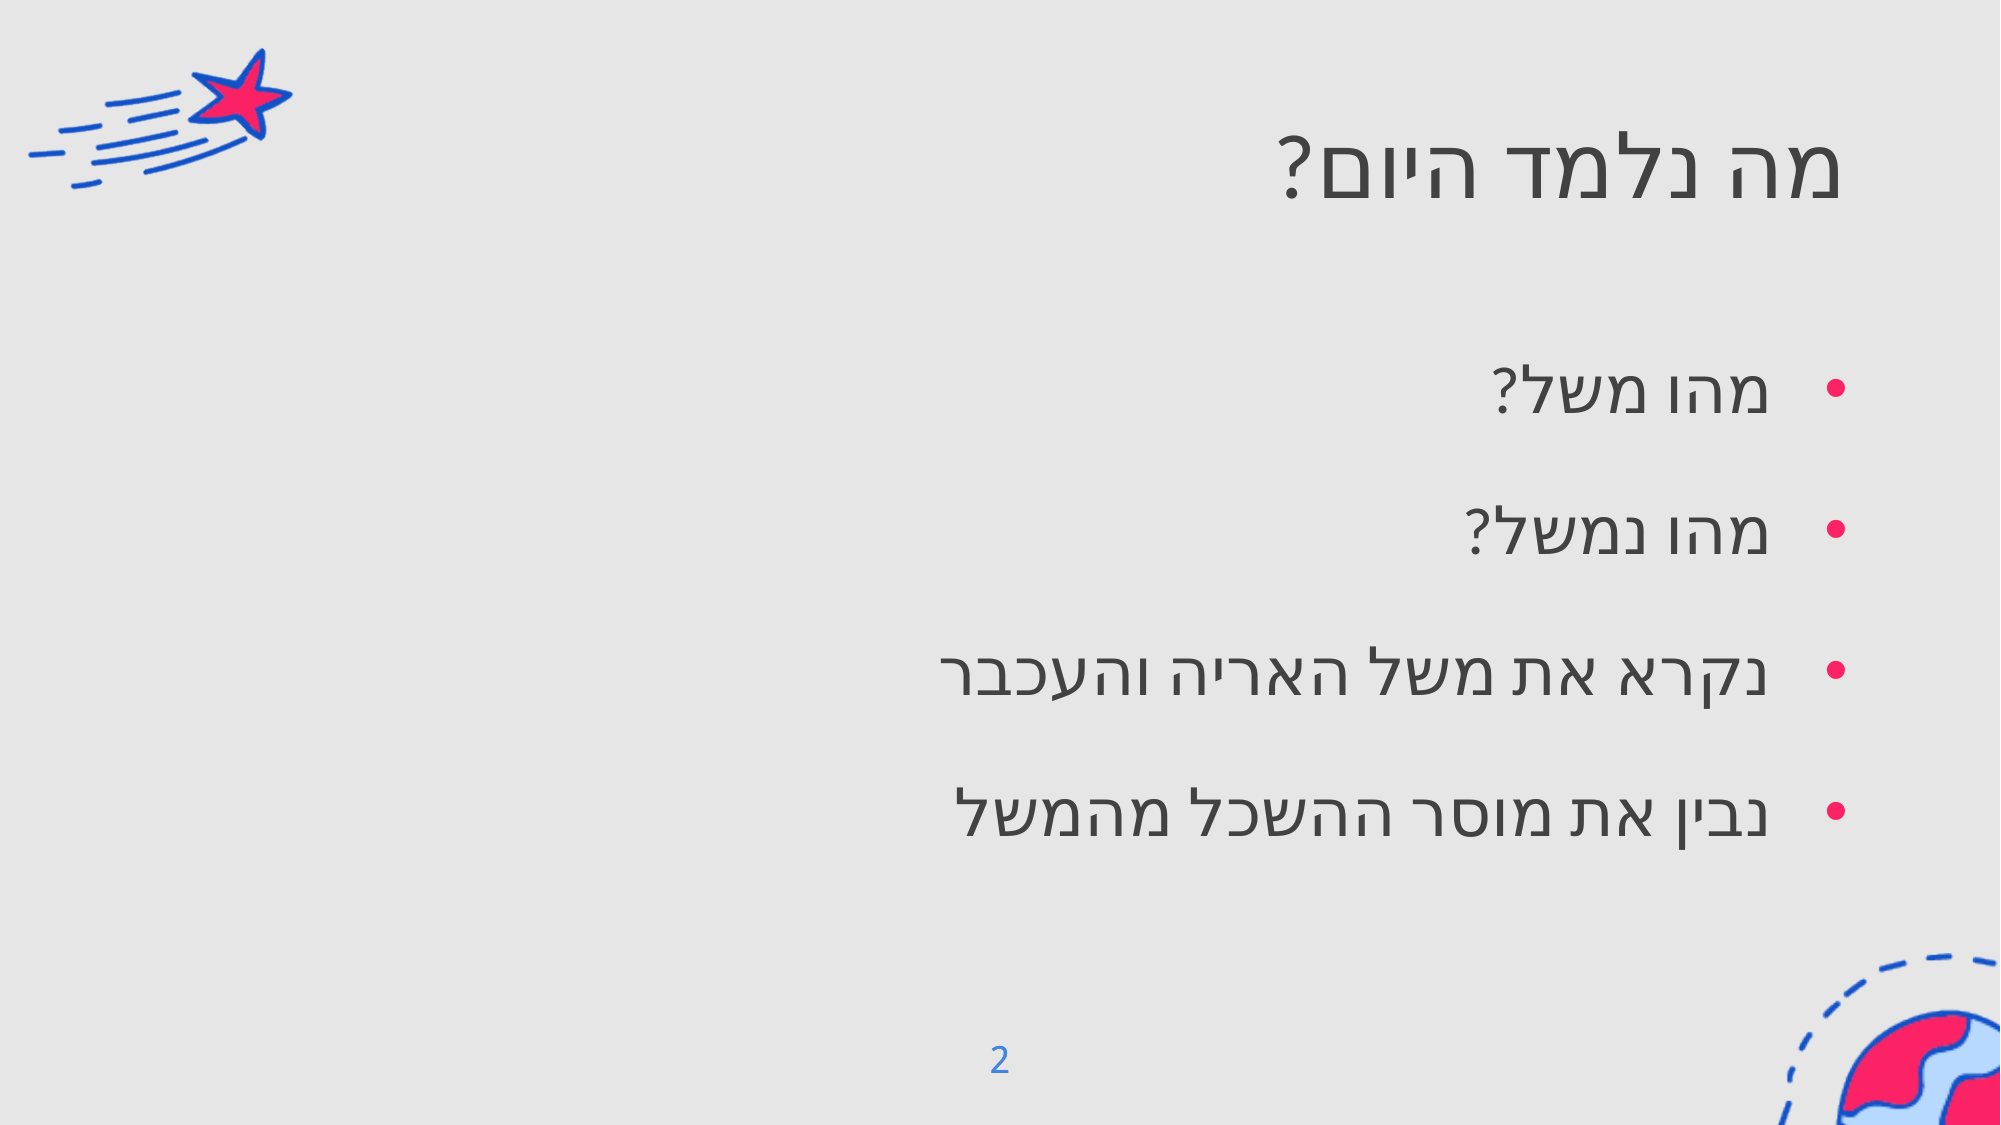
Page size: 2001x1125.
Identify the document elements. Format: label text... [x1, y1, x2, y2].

picture [1777, 953, 2000, 1125]
title מה נלמד היום? [137, 59, 1863, 278]
picture [28, 0, 309, 265]
list מהו משל? מהו נמשל? נקרא את משל האריה והעכבר נבין את מוסר ההשכל מהמשל [137, 299, 1863, 1014]
